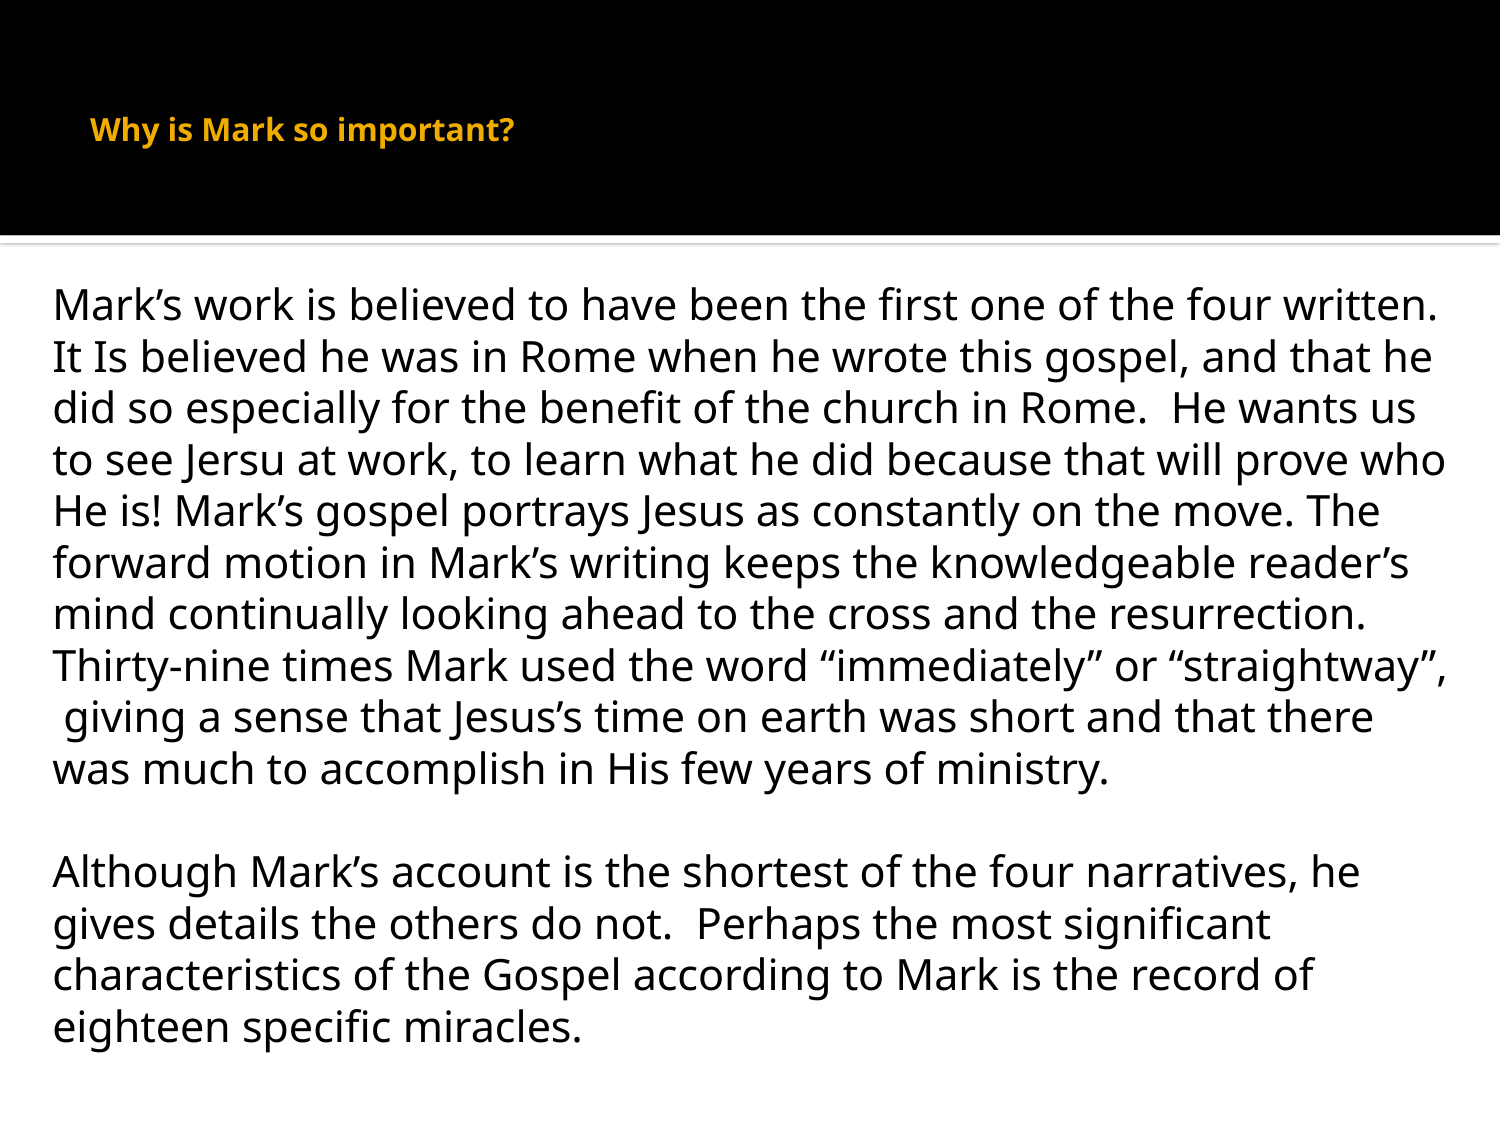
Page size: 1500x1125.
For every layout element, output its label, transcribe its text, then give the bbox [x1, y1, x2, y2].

title Why is Mark so important? [75, 25, 1425, 231]
list Mark’s work is believed to have been the first one of the four written. It Is believed he was in Rome when he wrote this gospel, and that he did so especially for the benefit of the church in Rome. He wants us to see Jersu at work, to learn what he did because that will prove who He is! Mark’s gospel portrays Jesus as constantly on the move. The forward motion in Mark’s writing keeps the knowledgeable reader’s mind continually looking ahead to the cross and the resurrection. Thirty-nine times Mark used the word “immediately” or “straightway”, giving a sense that Jesus’s time on earth was short and that there was much to accomplish in His few years of ministry. Although Mark’s account is the shortest of the four narratives, he gives details the others do not. Perhaps the most significant characteristics of the Gospel according to Mark is the record of eighteen specific miracles. [24, 262, 1475, 1100]
